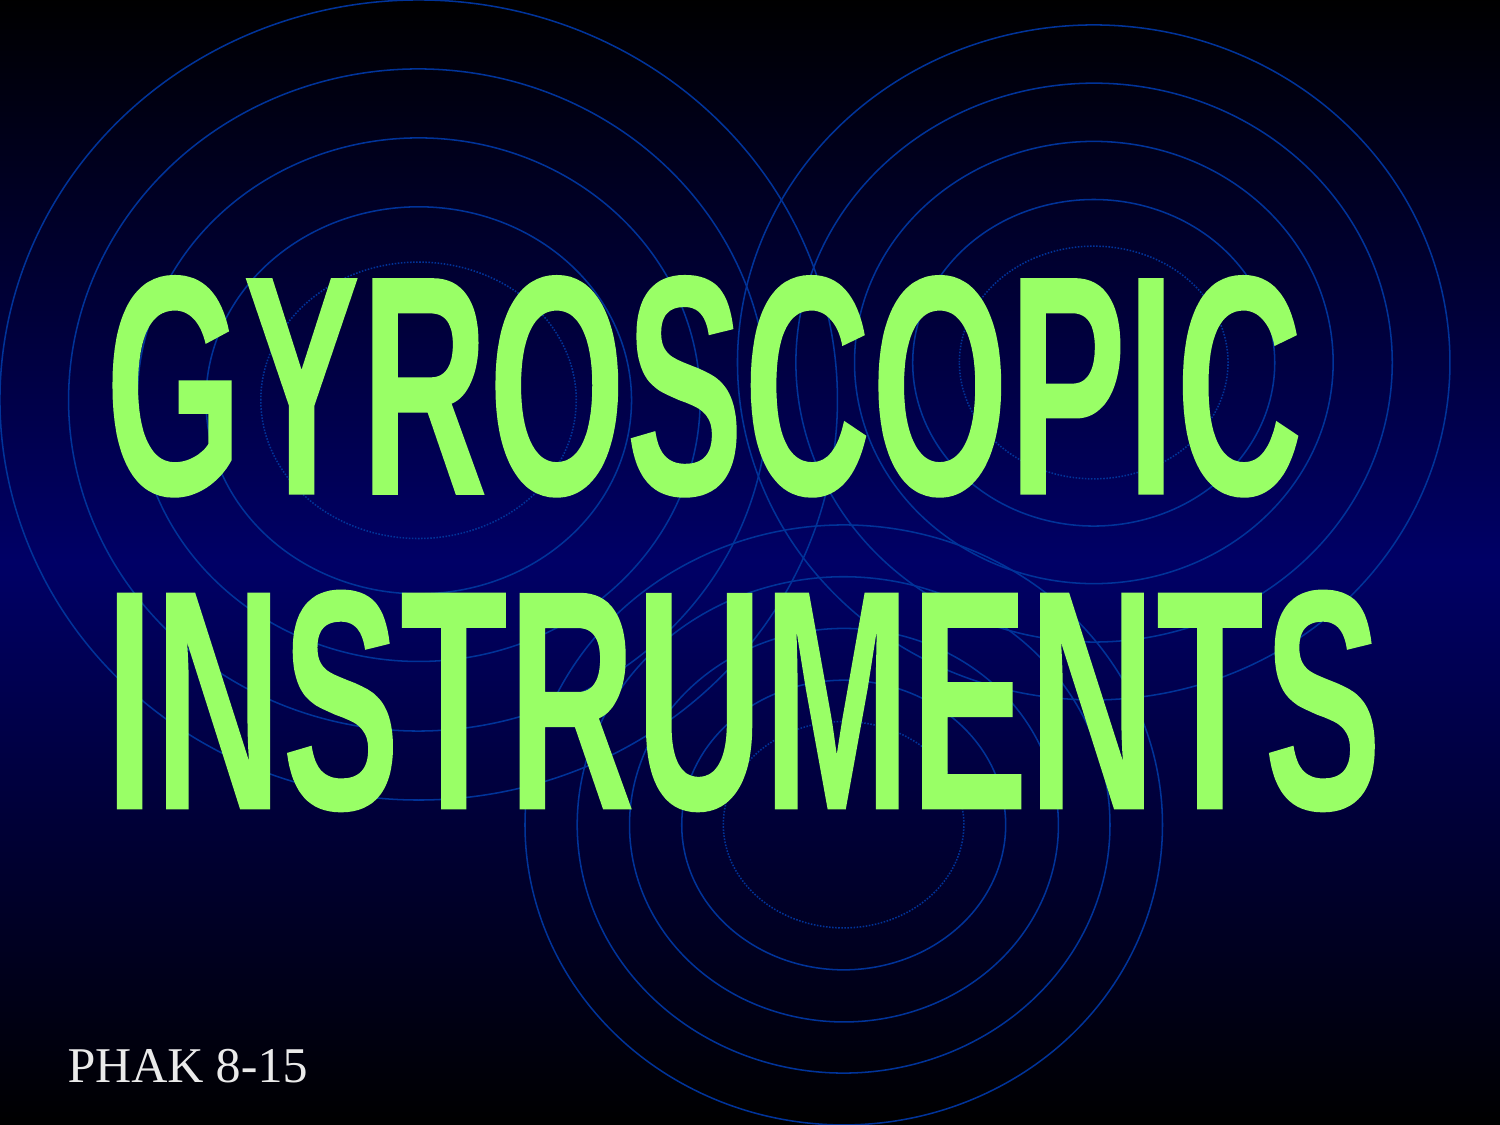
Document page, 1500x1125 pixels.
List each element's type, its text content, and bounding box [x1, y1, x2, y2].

text_box PHAK 8-15 [0, 1024, 375, 1100]
